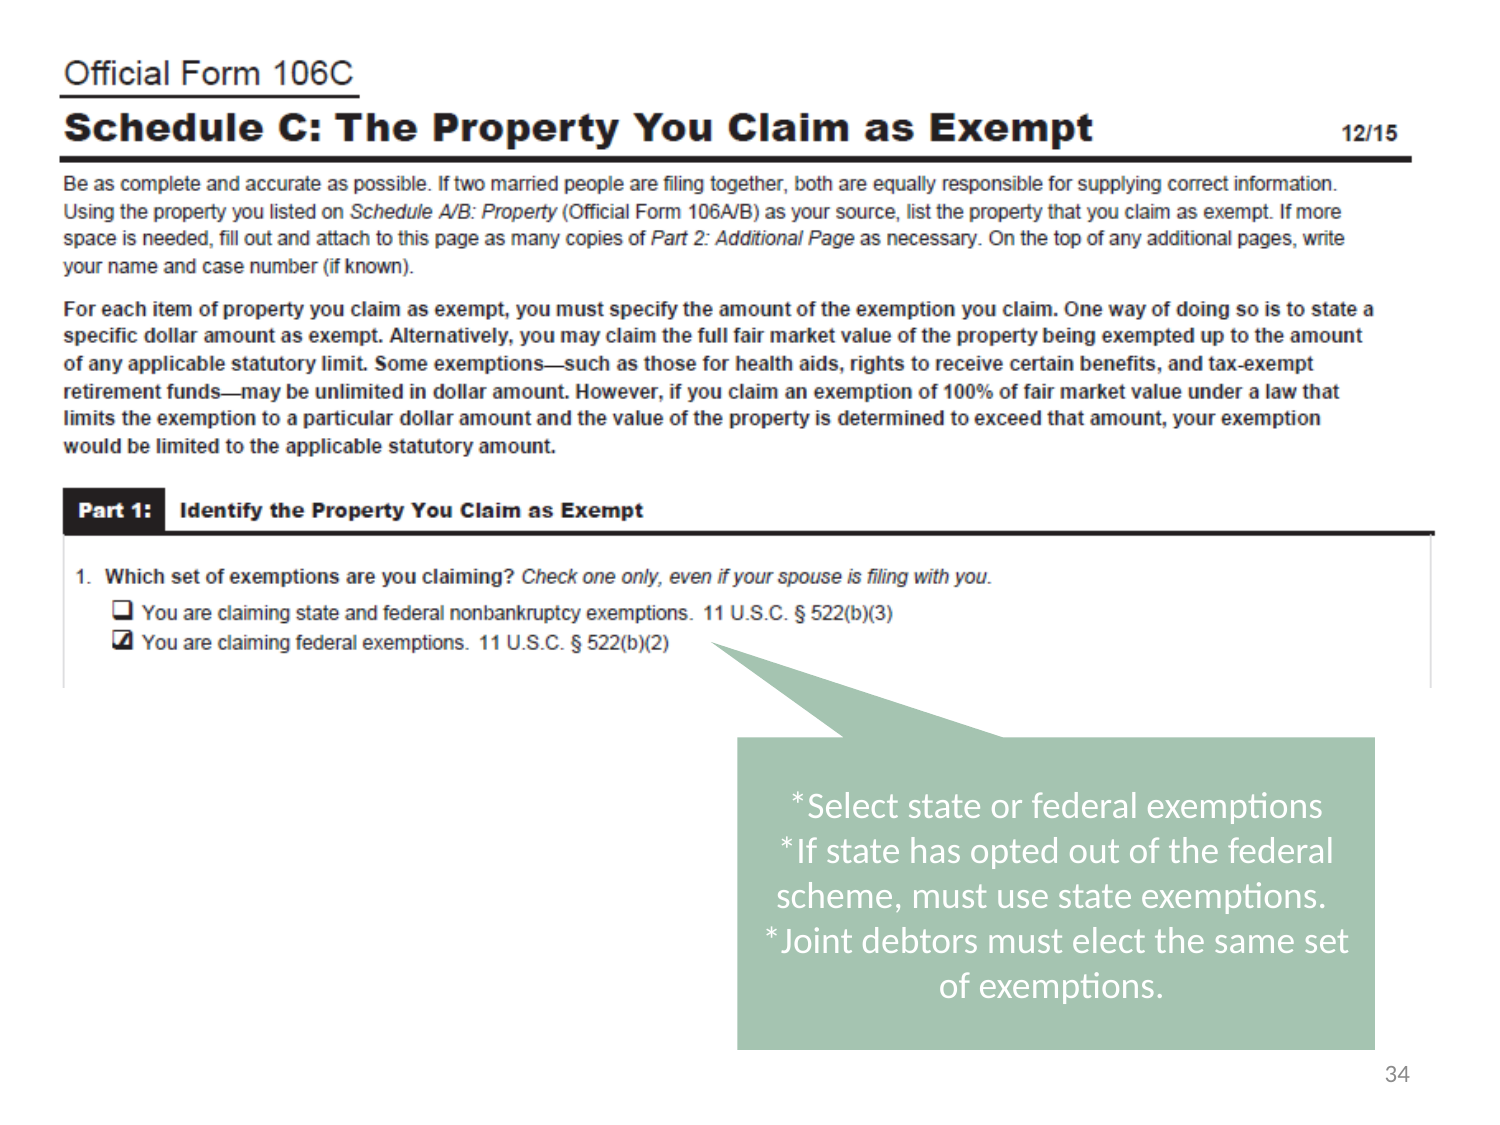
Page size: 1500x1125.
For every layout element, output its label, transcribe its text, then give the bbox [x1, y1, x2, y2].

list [49, 49, 1455, 689]
slide_number 34 [1074, 1042, 1425, 1103]
text_box *Select state or federal exemptions *If state has opted out of the federal scheme, must use state exemptions. *Joint debtors must elect the same set of exemptions. [735, 698, 1378, 1053]
